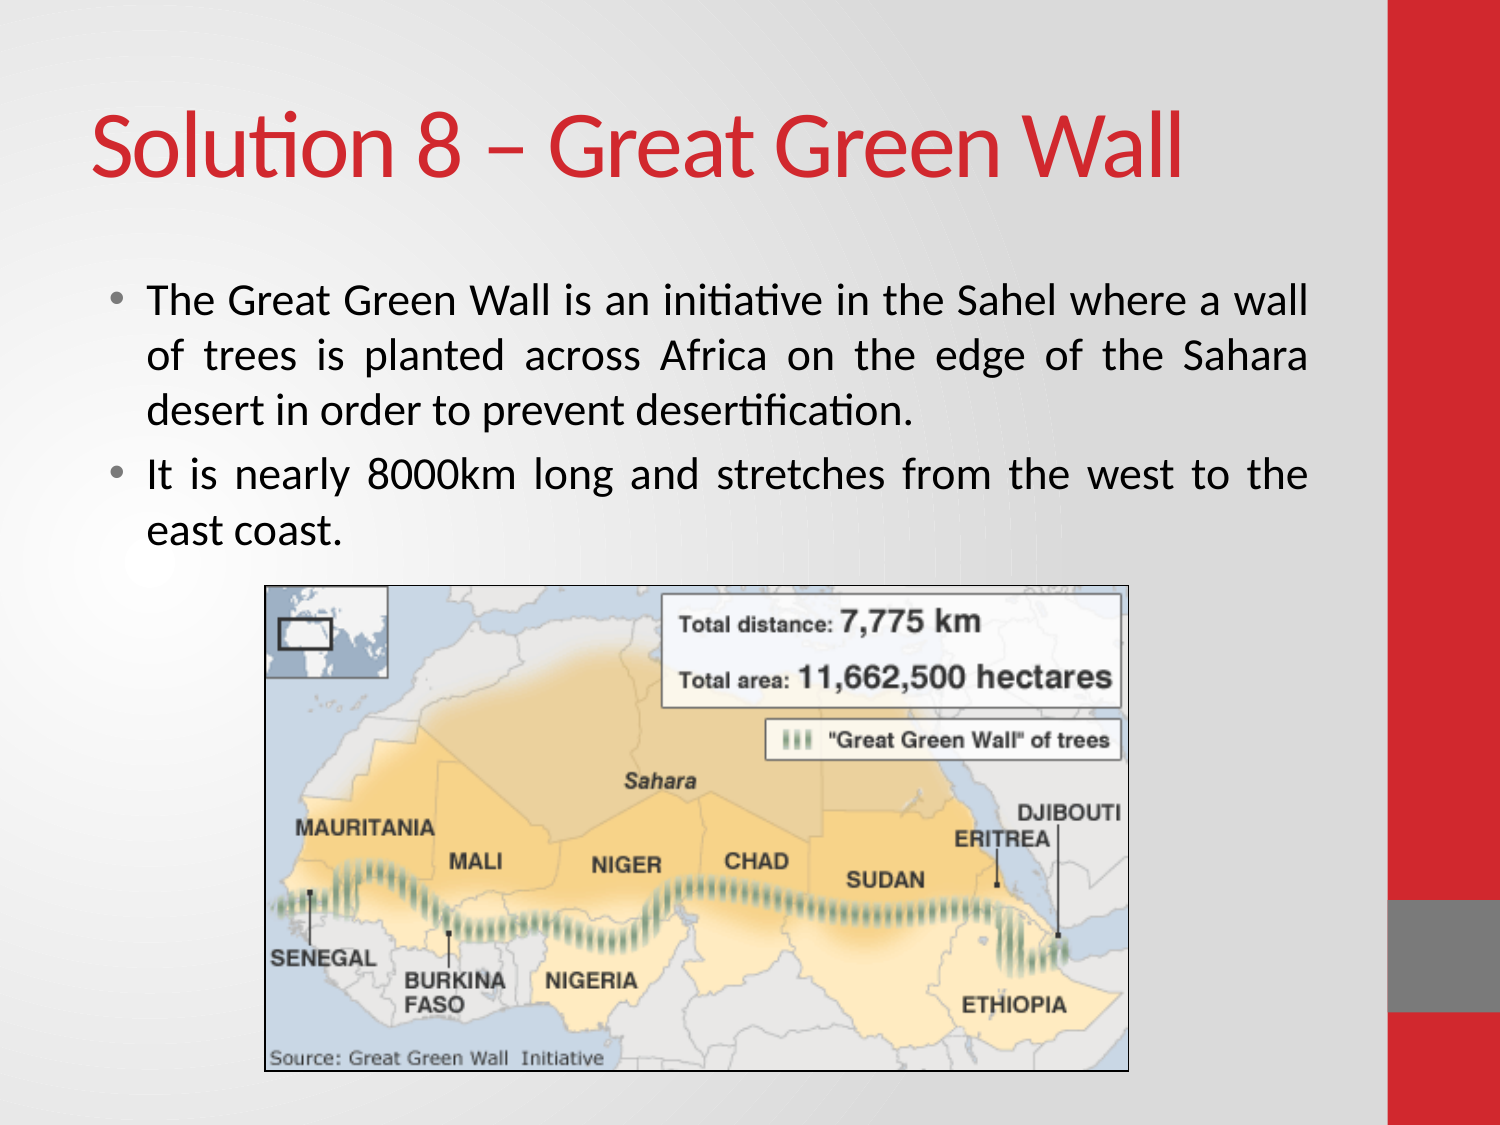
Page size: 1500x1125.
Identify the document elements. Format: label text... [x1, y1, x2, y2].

list The Great Green Wall is an initiative in the Sahel where a wall of trees is planted across Africa on the edge of the Sahara desert in order to prevent desertification. It is nearly 8000km long and stretches from the west to the east coast. [75, 262, 1325, 1050]
title Solution 8 – Great Green Wall [75, 45, 1325, 233]
picture [265, 585, 1129, 1071]
